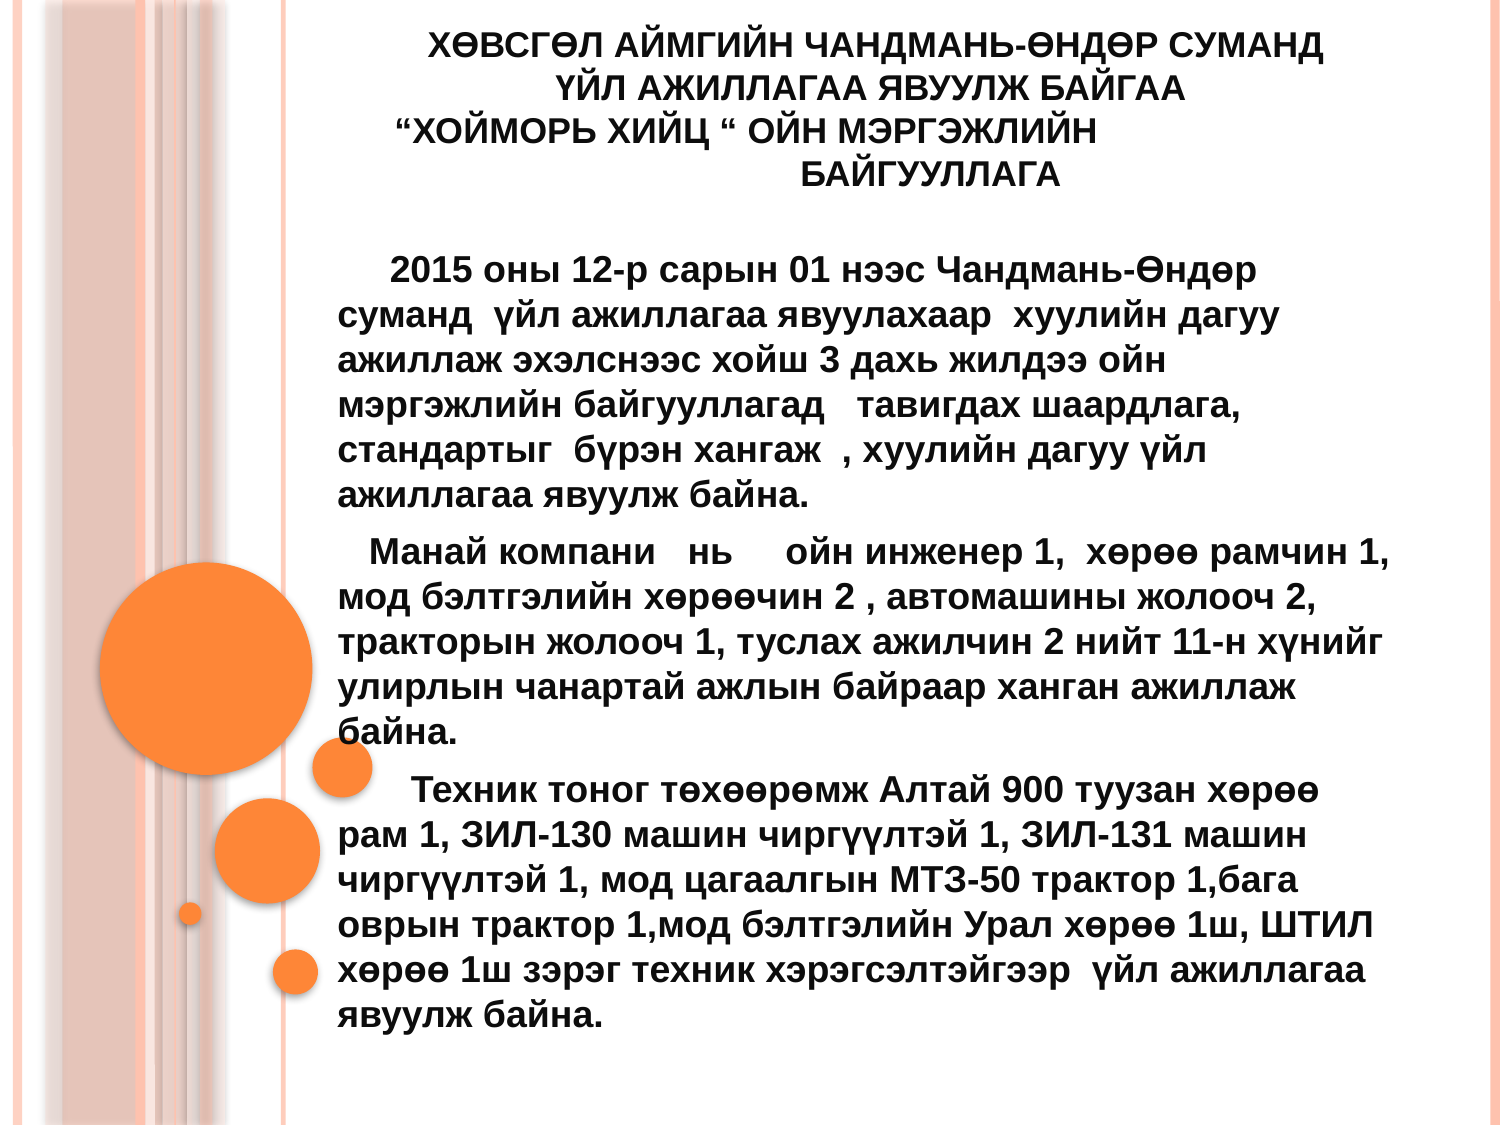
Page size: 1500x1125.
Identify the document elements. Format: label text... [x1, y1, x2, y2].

subtitle 2015 оны 12-р сарын 01 нээс Чандмань-Өндөр суманд үйл ажиллагаа явуулахаар хуулийн дагуу ажиллаж эхэлснээс хойш 3 дахь жилдээ ойн мэргэжлийн байгууллагад тавигдах шаардлага, стандартыг бүрэн хангаж , хуулийн дагуу үйл ажиллагаа явуулж байна. Манай компани нь ойн инженер 1, хөрөө рамчин 1, мод бэлтгэлийн хөрөөчин 2 , автомашины жолооч 2, тракторын жолооч 1, туслах ажилчин 2 нийт 11-н хүнийг улирлын чанартай ажлын байраар ханган ажиллаж байна. Техник тоног төхөөрөмж Алтай 900 туузан хөрөө рам 1, ЗИЛ-130 машин чиргүүлтэй 1, ЗИЛ-131 машин чиргүүлтэй 1, мод цагаалгын МТЗ-50 трактор 1,бага оврын трактор 1,мод бэлтгэлийн Урал хөрөө 1ш, ШТИЛ хөрөө 1ш зэрэг техник хэрэгсэлтэйгээр үйл ажиллагаа явуулж байна. [322, 237, 1413, 1046]
title ХӨВСГӨЛ АЙМГИЙН ЧАНДМАНЬ-ӨНДӨР СУМАНД ҮЙЛ АЖИЛЛАГАА ЯВУУЛЖ БАЙГАА “ХОЙМОРЬ ХИЙЦ “ ОЙН МЭРГЭЖЛИЙН БАЙГУУЛЛАГА [375, 12, 1388, 237]
